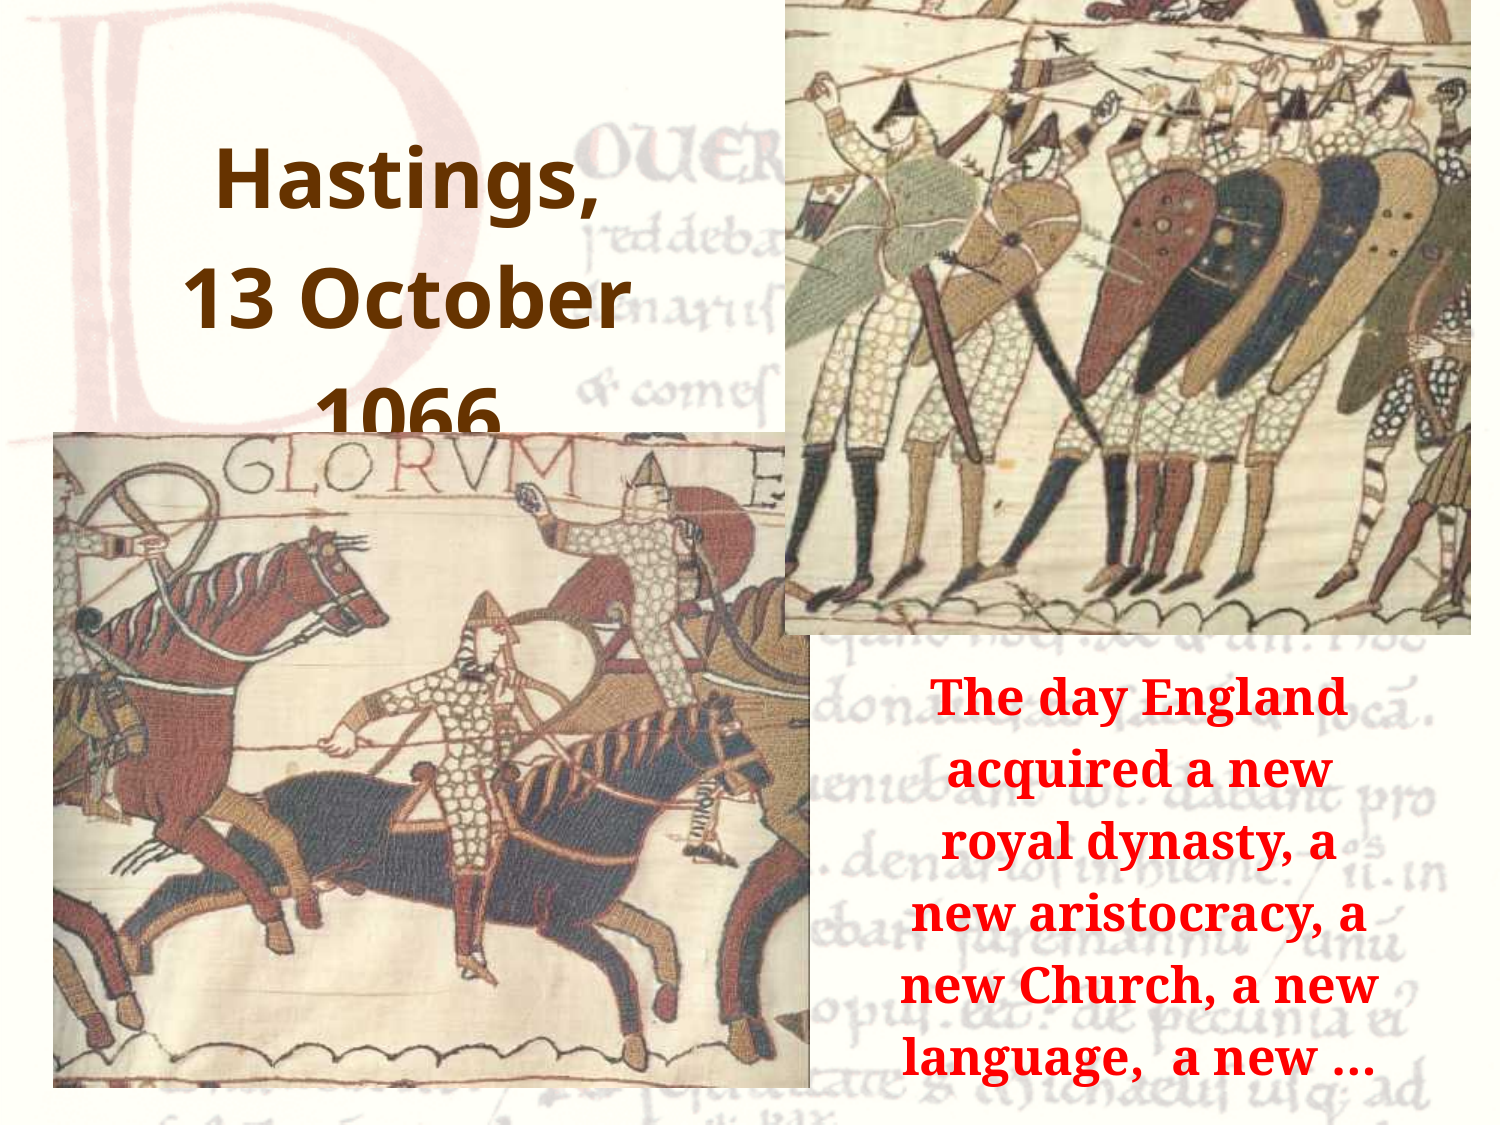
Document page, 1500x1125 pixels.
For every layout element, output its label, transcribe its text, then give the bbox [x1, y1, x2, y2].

title The day England acquired a new royal dynasty, a new aristocracy, a new Church, a new language, a new … [868, 680, 1412, 1059]
picture [785, 0, 1471, 635]
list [53, 432, 810, 1089]
text_box Hastings, 13 October 1066 [76, 148, 739, 421]
